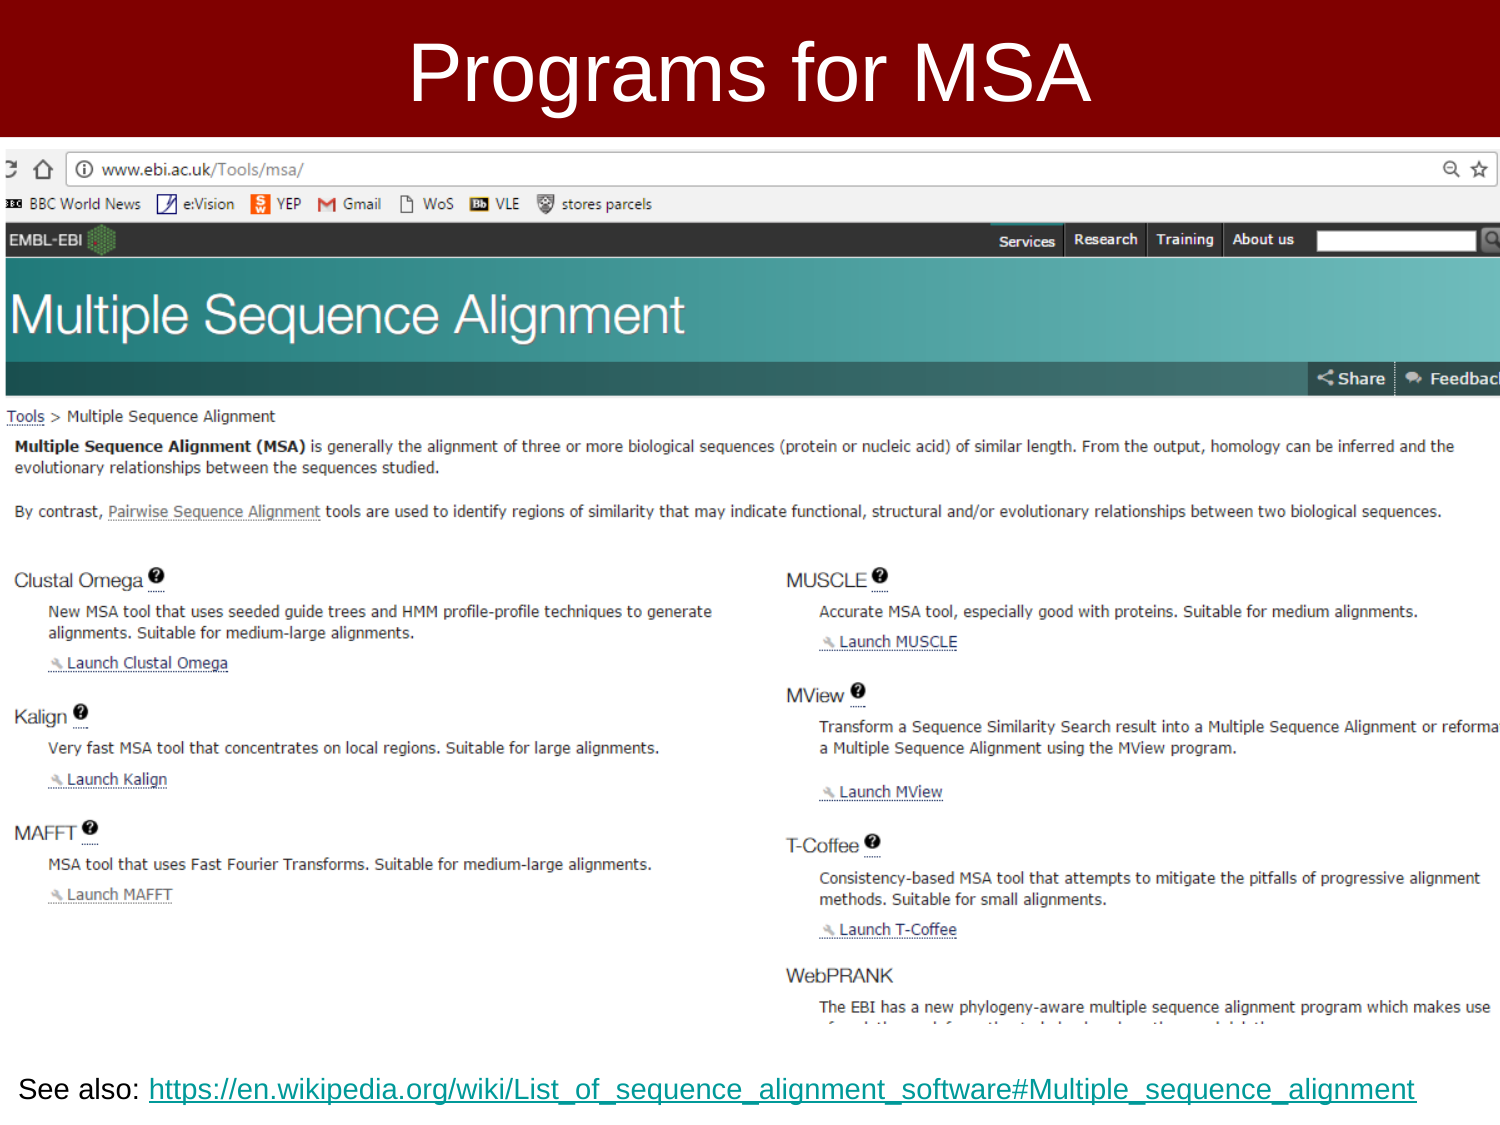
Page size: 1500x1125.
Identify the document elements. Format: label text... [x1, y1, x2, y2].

picture [5, 148, 1500, 1024]
text_box See also: https://en.wikipedia.org/wiki/List_of_sequence_alignment_software#Multiple_sequence_alignment [3, 1063, 1440, 1113]
title Programs for MSA [0, 0, 1500, 138]
